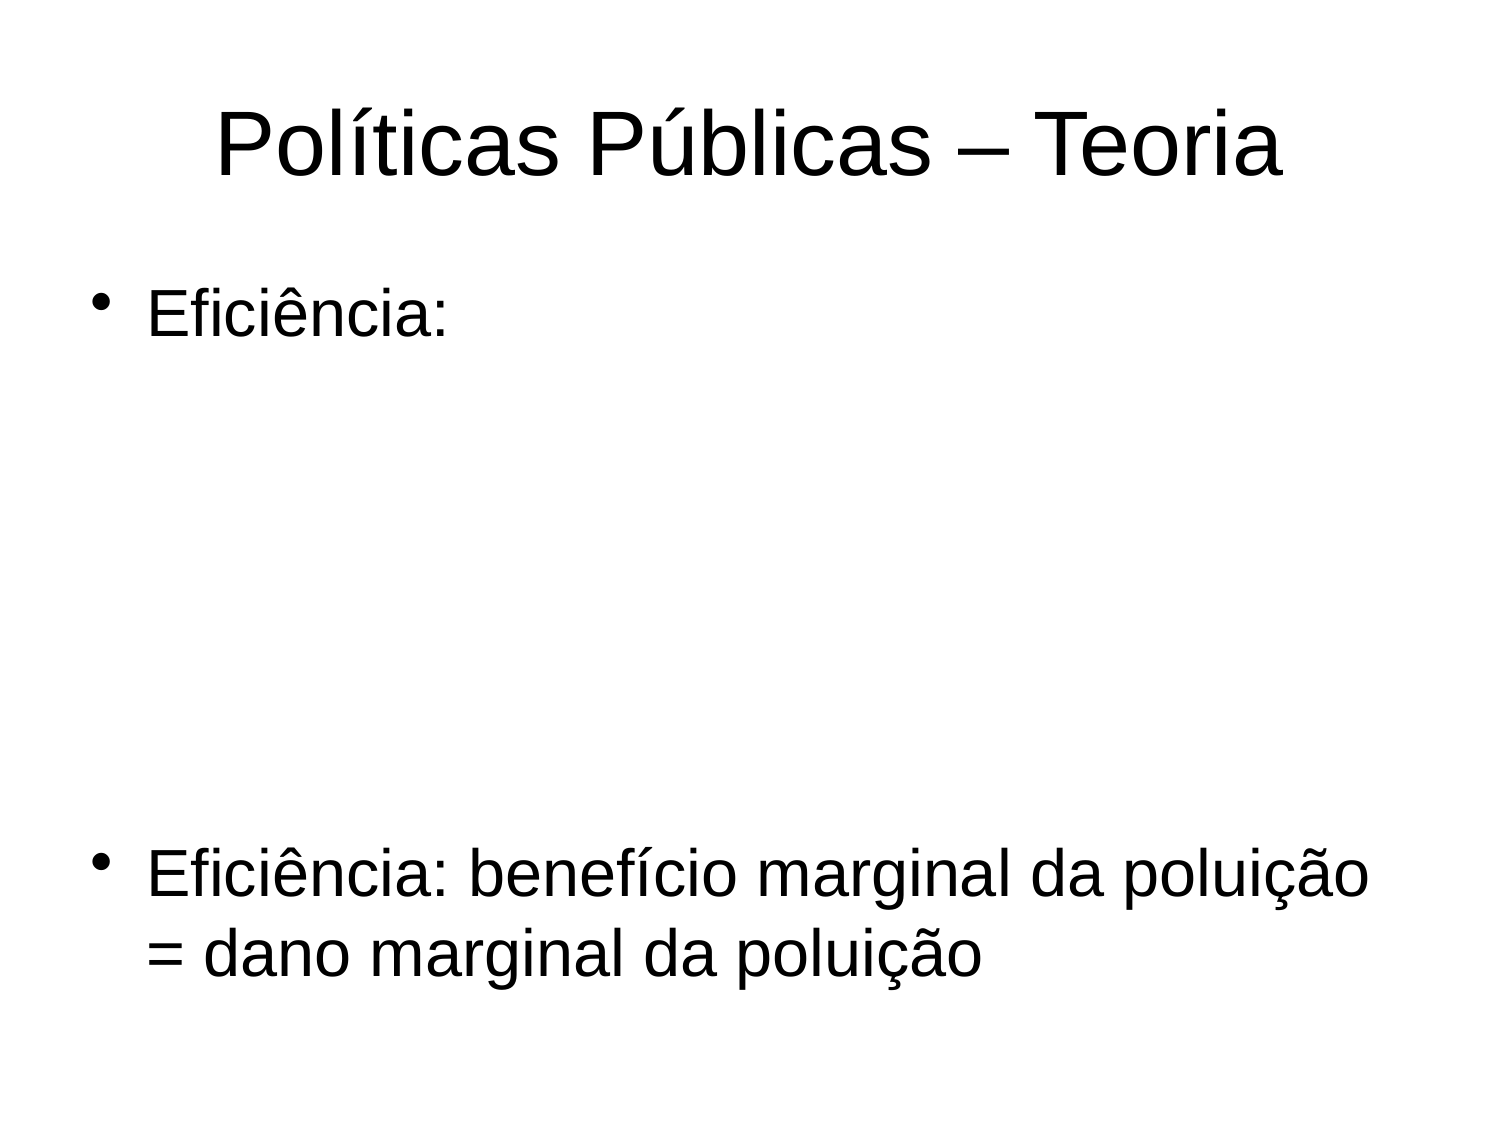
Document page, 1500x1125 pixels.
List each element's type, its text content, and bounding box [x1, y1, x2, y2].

title Políticas Públicas – Teoria [75, 45, 1425, 233]
